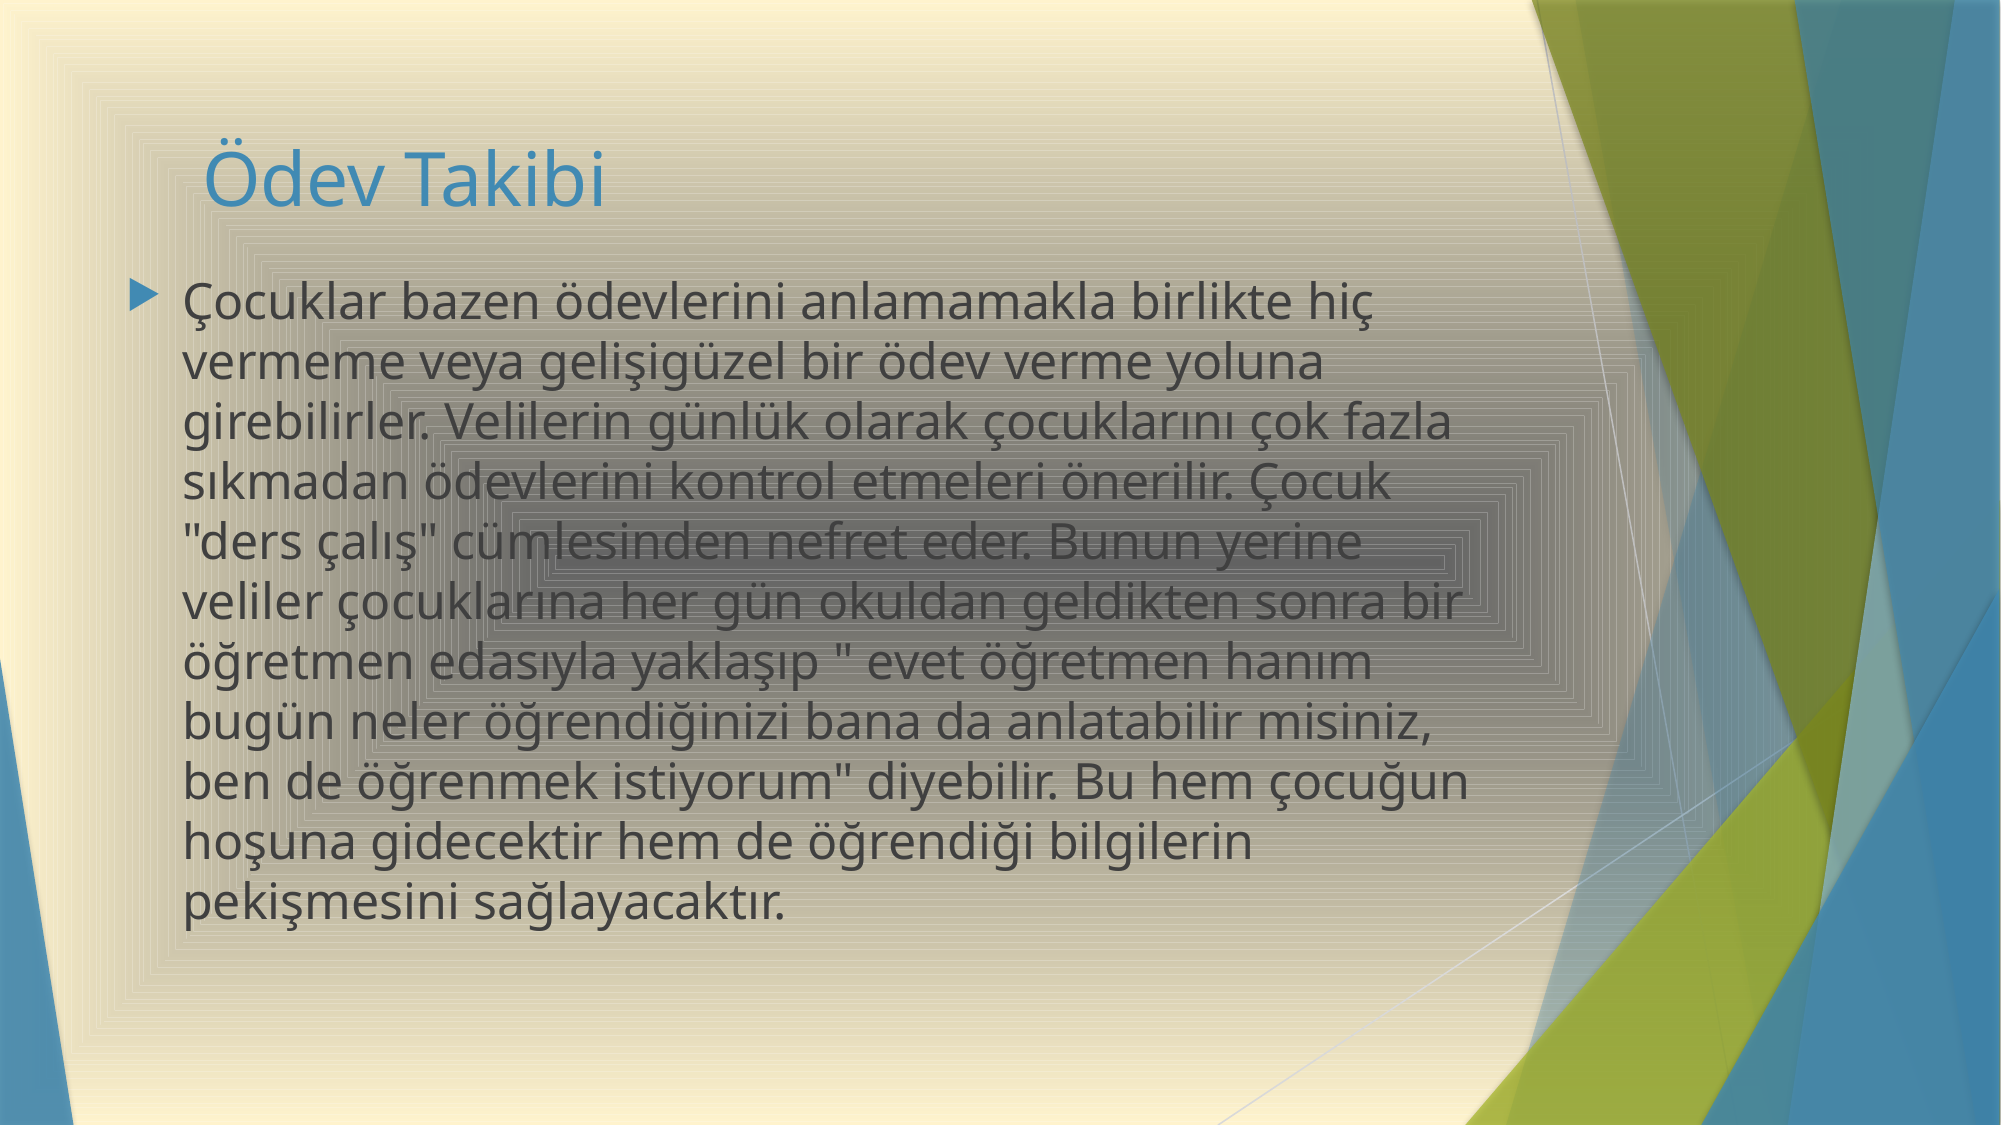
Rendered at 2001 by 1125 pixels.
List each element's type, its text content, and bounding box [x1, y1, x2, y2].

list Çocuklar bazen ödevlerini anlamamakla birlikte hiç vermeme veya gelişigüzel bir ödev verme yoluna girebilirler. Velilerin günlük olarak çocuklarını çok fazla sıkmadan ödevlerini kontrol etmeleri önerilir. Çocuk "ders çalış" cümlesinden nefret eder. Bunun yerine veliler çocuklarına her gün okuldan geldikten sonra bir öğretmen edasıyla yaklaşıp " evet öğretmen hanım bugün neler öğrendiğinizi bana da anlatabilir misiniz, ben de öğrenmek istiyorum" diyebilir. Bu hem çocuğun hoşuna gidecektir hem de öğrendiği bilgilerin pekişmesini sağlayacaktır. [111, 262, 1522, 992]
title Ödev Takibi [187, 124, 1598, 341]
